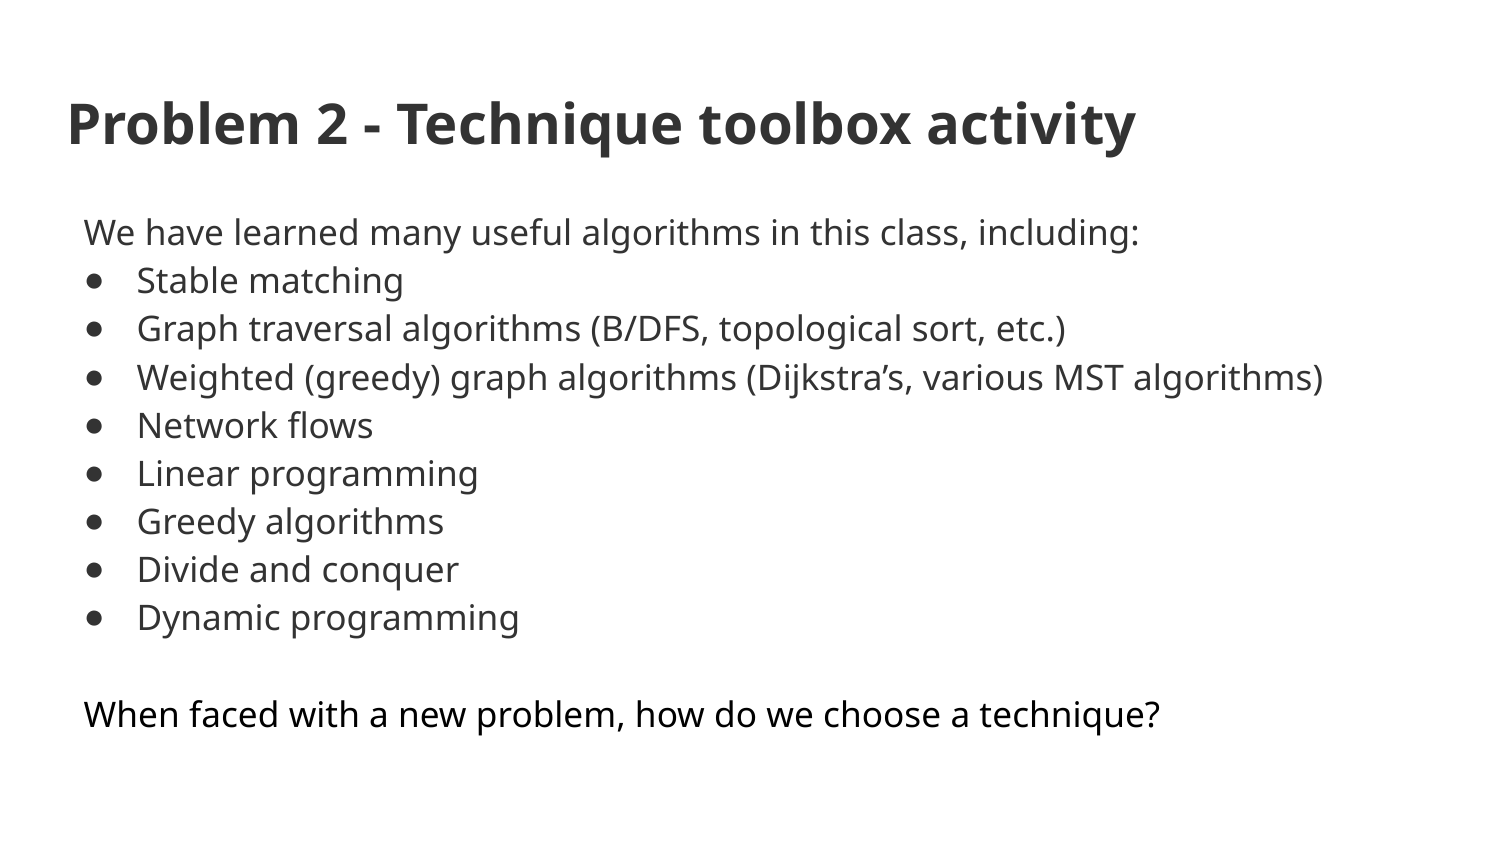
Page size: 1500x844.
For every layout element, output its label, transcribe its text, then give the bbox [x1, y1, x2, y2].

title Problem 2 - Technique toolbox activity [51, 72, 1449, 176]
list We have learned many useful algorithms in this class, including: Stable matching Graph traversal algorithms (B/DFS, topological sort, etc.) Weighted (greedy) graph algorithms (Dijkstra’s, various MST algorithms) Network flows Linear programming Greedy algorithms Divide and conquer Dynamic programming When faced with a new problem, how do we choose a technique? [51, 189, 1449, 750]
